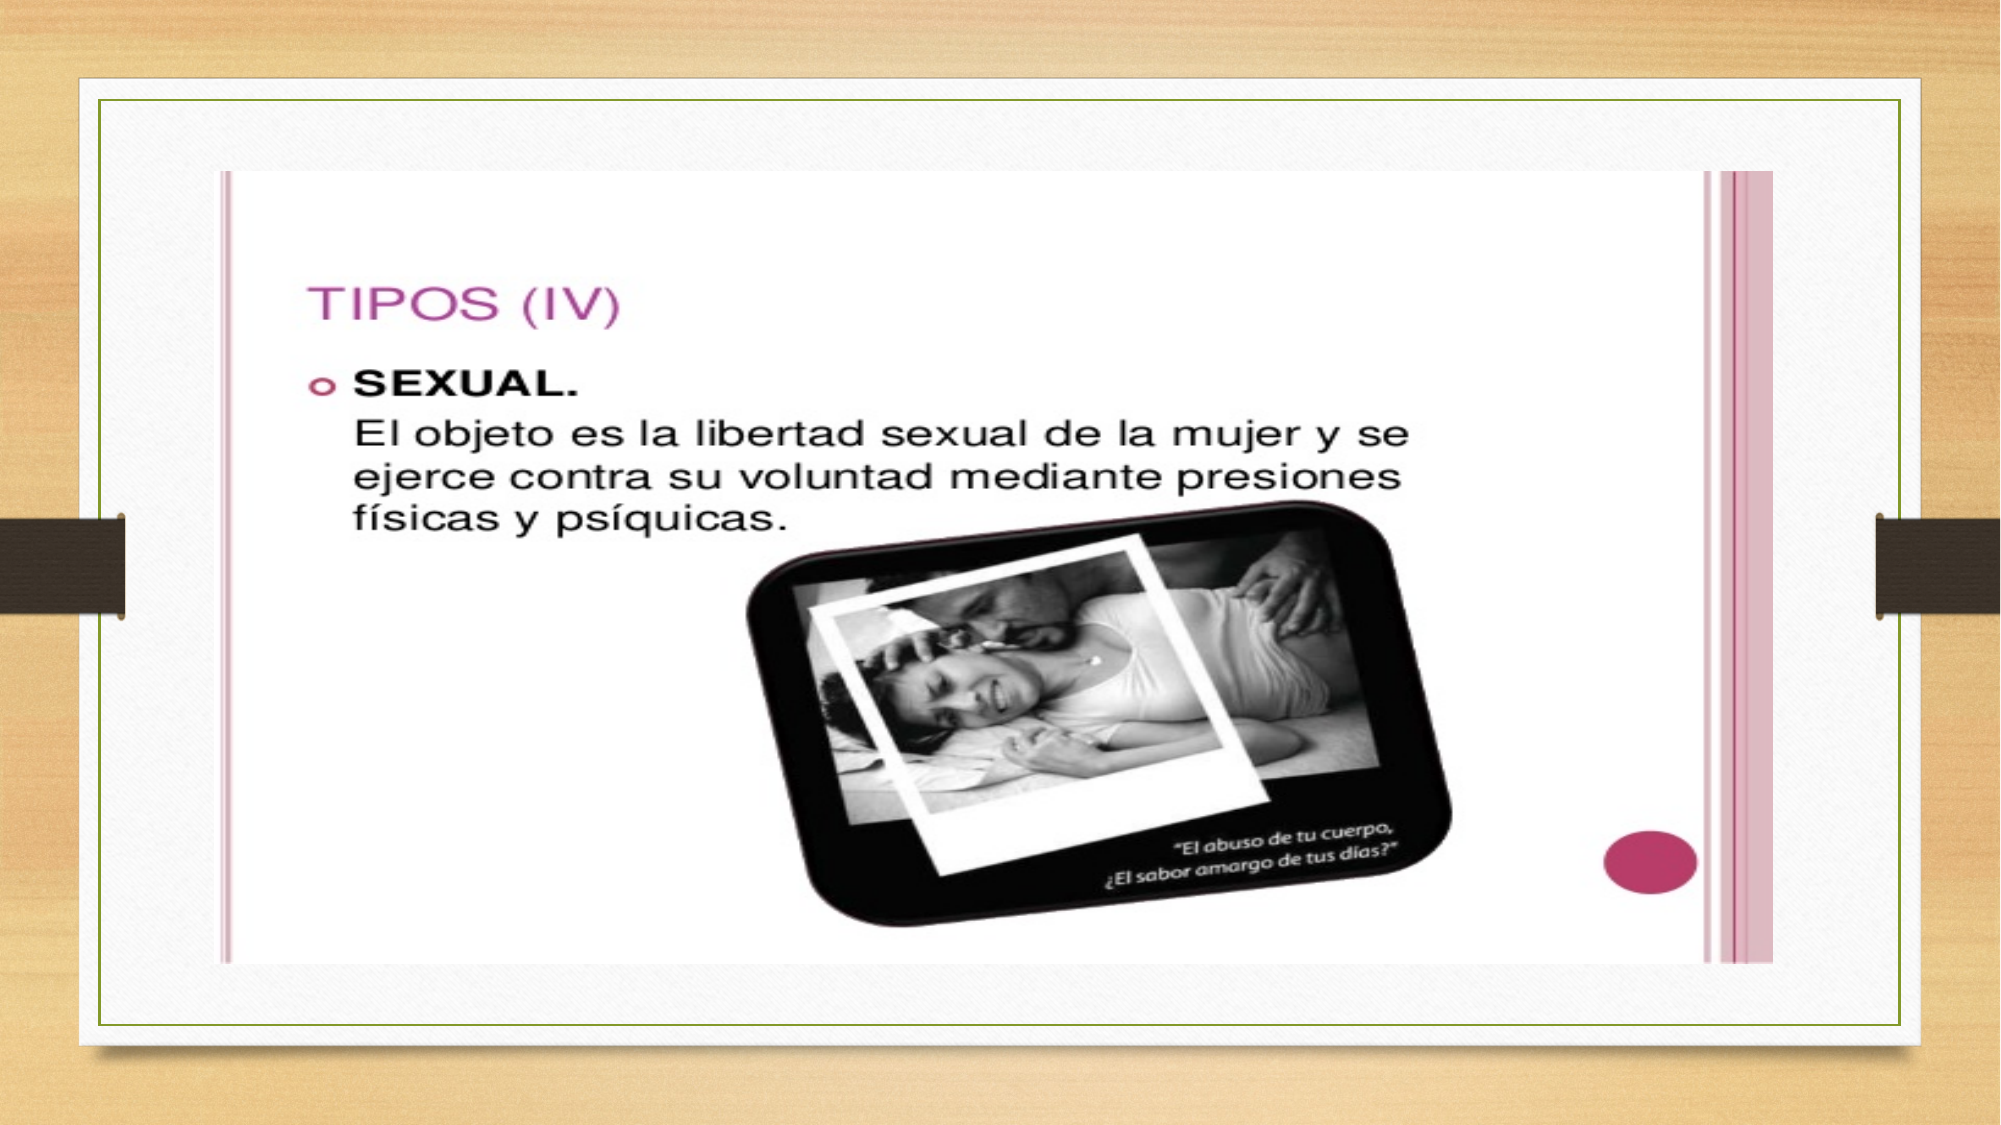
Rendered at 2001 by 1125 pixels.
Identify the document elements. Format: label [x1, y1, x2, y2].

list [213, 171, 1773, 964]
picture [0, 0, 2001, 1125]
